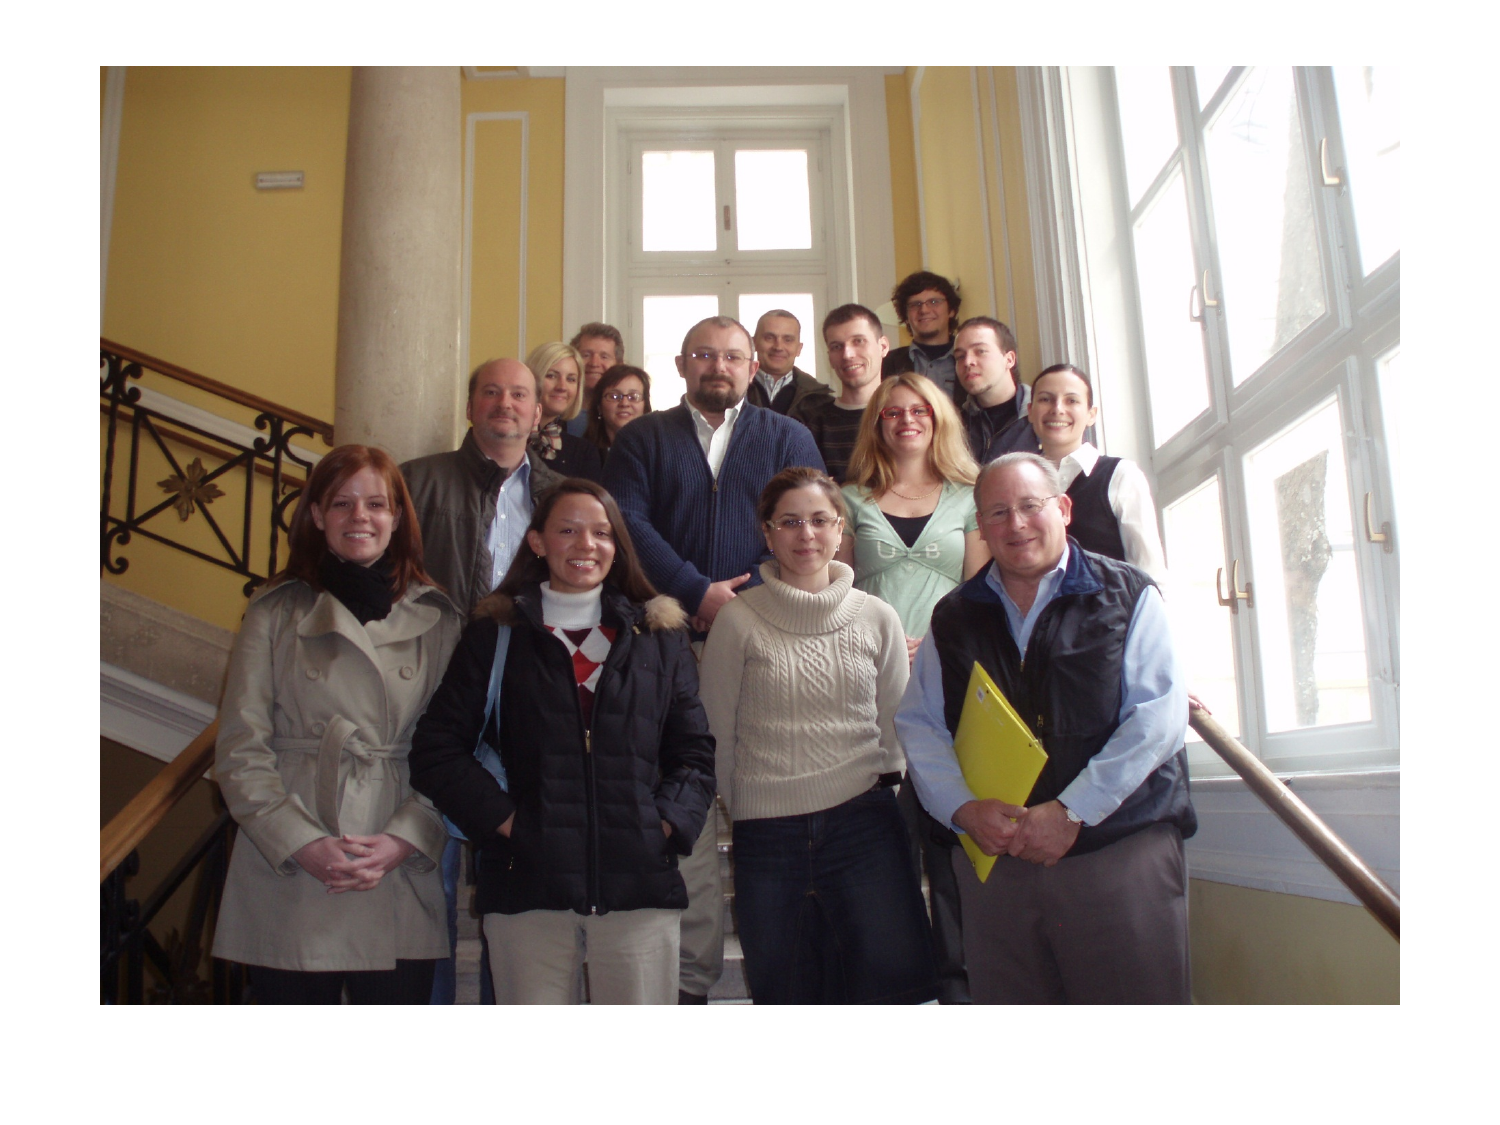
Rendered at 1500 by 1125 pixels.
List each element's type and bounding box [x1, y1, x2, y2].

list [100, 66, 1400, 1006]
